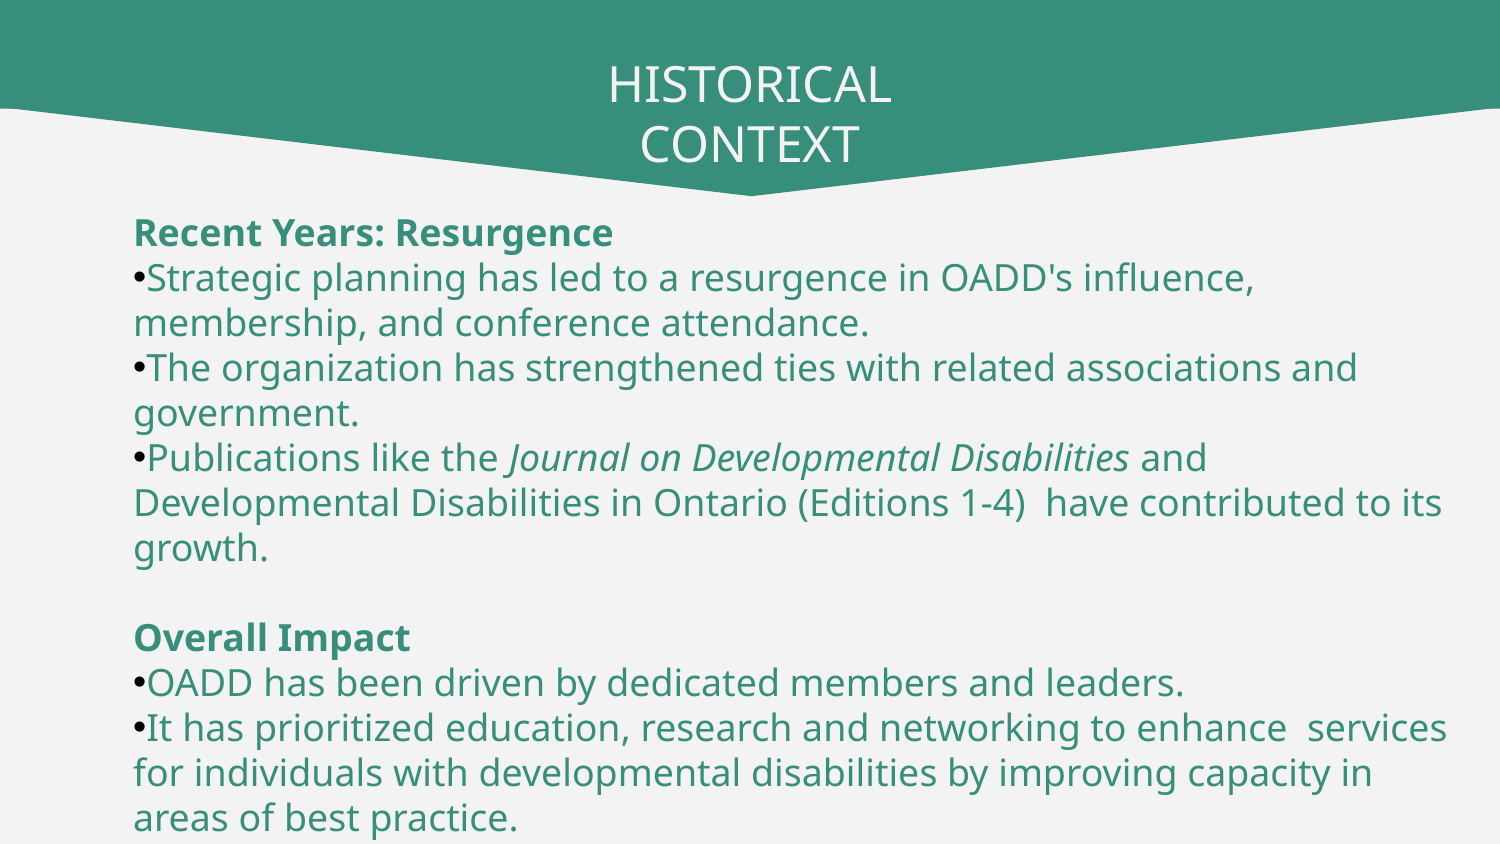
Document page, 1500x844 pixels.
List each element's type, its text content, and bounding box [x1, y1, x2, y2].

list Recent Years: Resurgence Strategic planning has led to a resurgence in OADD's influence, membership, and conference attendance. The organization has strengthened ties with related associations and government. Publications like the Journal on Developmental Disabilities and Developmental Disabilities in Ontario (Editions 1-4) have contributed to its growth. Overall Impact OADD has been driven by dedicated members and leaders. It has prioritized education, research and networking to enhance services for individuals with developmental disabilities by improving capacity in areas of best practice. [118, 194, 1475, 778]
title HISTORICAL CONTEXT [505, 36, 995, 150]
